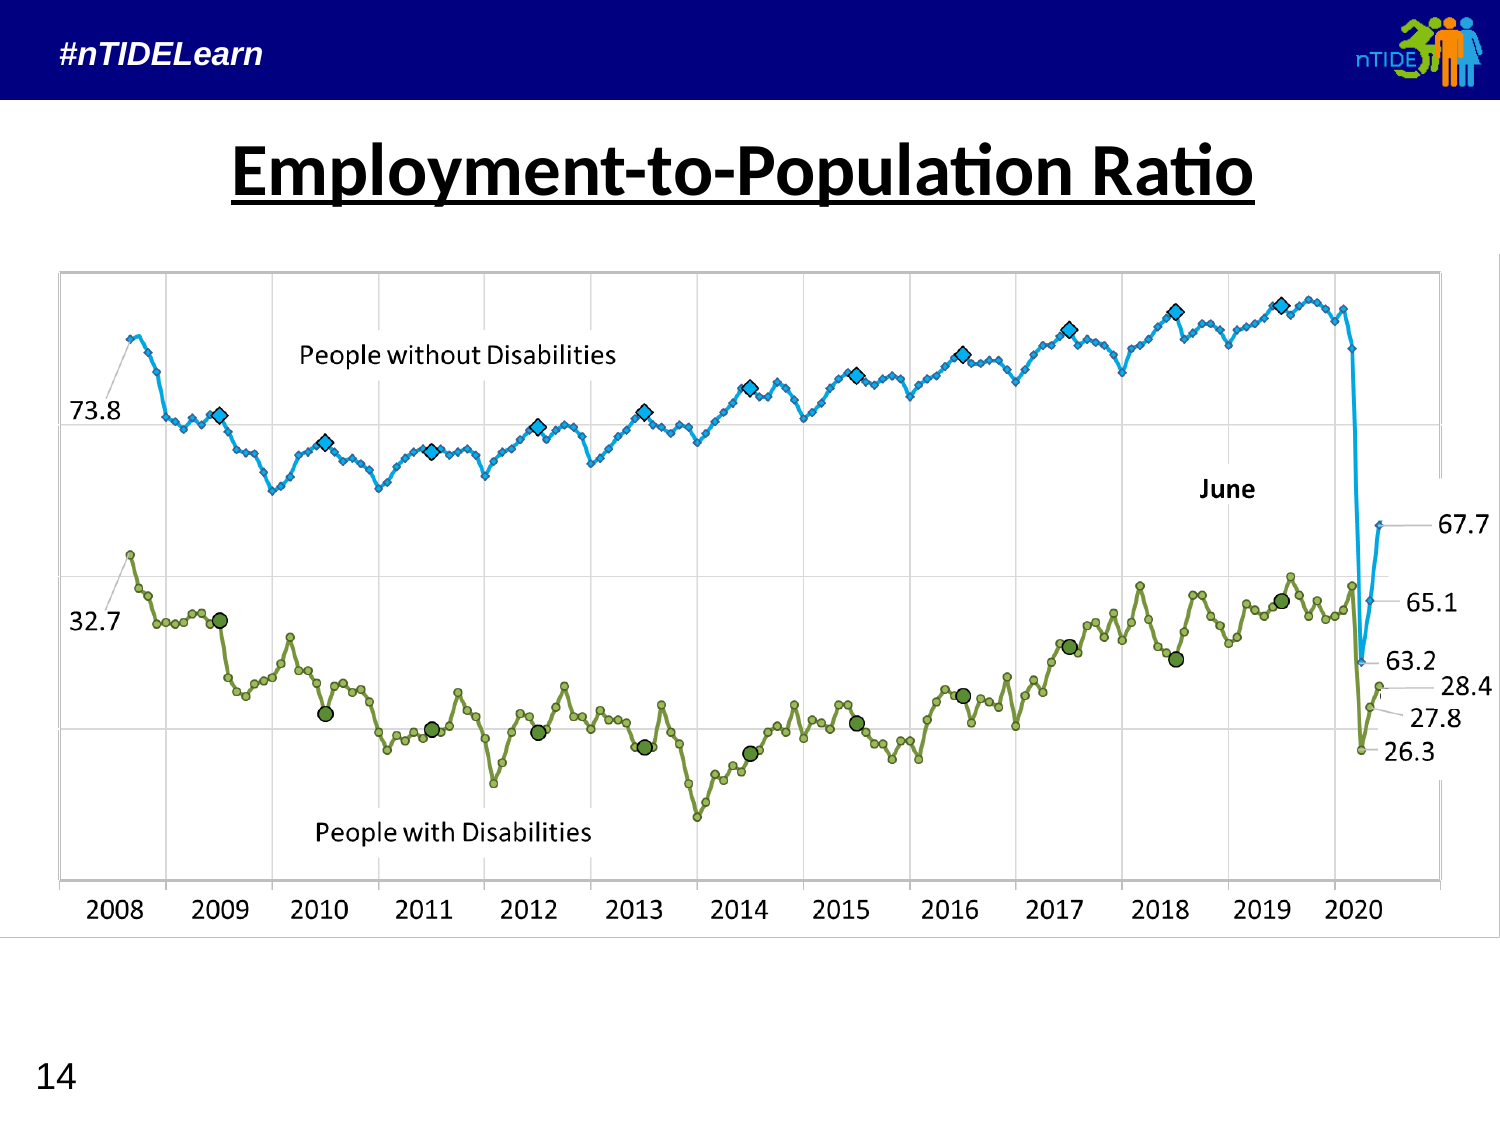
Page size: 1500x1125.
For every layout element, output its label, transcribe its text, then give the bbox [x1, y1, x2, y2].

text_box 14 [0, 1044, 113, 1123]
title Employment-to-Population Ratio [0, 112, 1494, 250]
text_box [0, 0, 1500, 100]
picture [1336, 12, 1494, 93]
text_box #nTIDELearn [43, 24, 407, 80]
picture [0, 254, 1500, 938]
